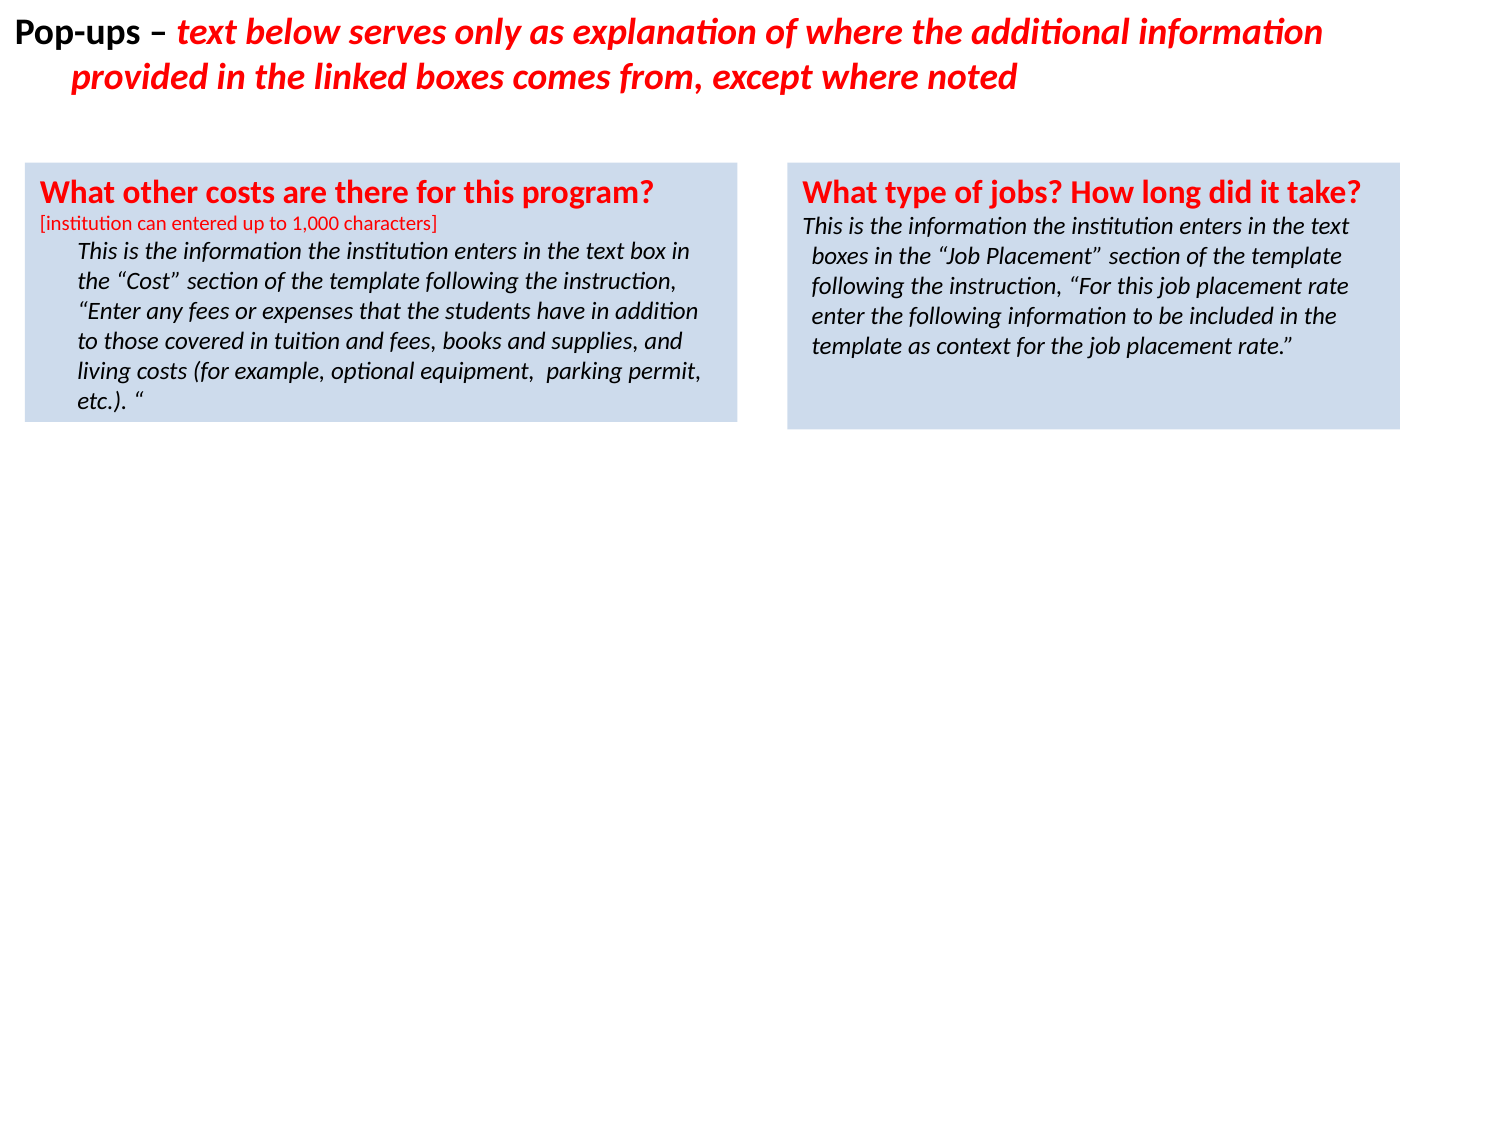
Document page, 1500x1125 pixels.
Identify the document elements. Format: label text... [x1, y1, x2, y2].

text_box What type of jobs? How long did it take? This is the information the institution enters in the text boxes in the “Job Placement” section of the template following the instruction, “For this job placement rate enter the following information to be included in the template as context for the job placement rate.” [787, 162, 1400, 430]
text_box Pop-ups – text below serves only as explanation of where the additional information provided in the linked boxes comes from, except where noted [0, 0, 1400, 105]
text_box What other costs are there for this program? [institution can entered up to 1,000 characters] This is the information the institution enters in the text box in the “Cost” section of the template following the instruction, “Enter any fees or expenses that the students have in addition to those covered in tuition and fees, books and supplies, and living costs (for example, optional equipment, parking permit, etc.). “ [24, 162, 738, 422]
